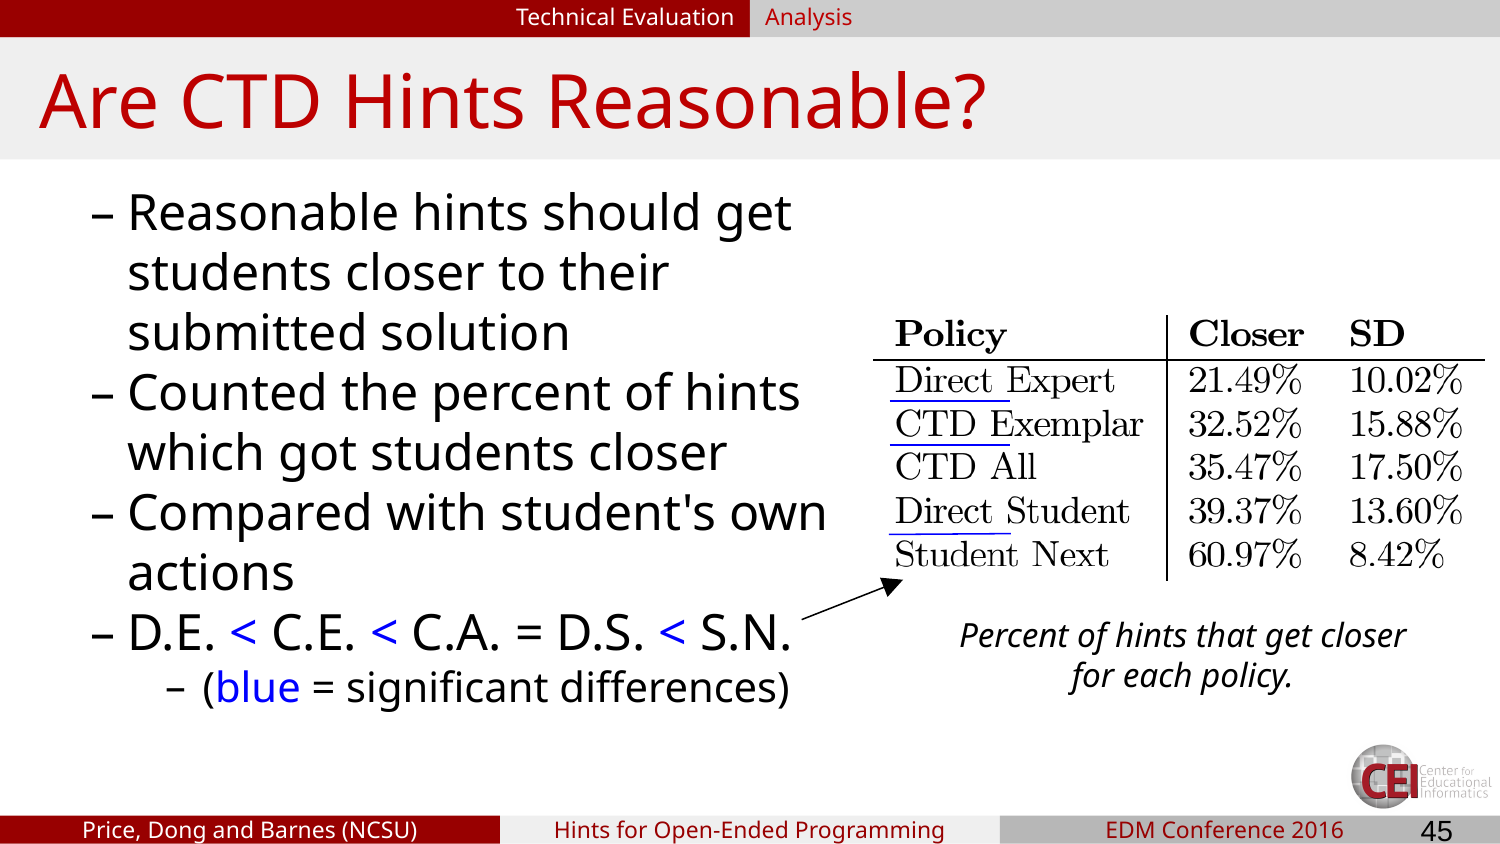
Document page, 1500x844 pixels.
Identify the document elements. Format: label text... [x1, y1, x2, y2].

title Are CTD Hints Reasonable? [24, 37, 1475, 160]
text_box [801, 579, 904, 620]
subtitle Analysis [750, 0, 1500, 33]
subtitle Technical Evaluation [0, 0, 750, 33]
text_box Percent of hints that get closer for each policy. [940, 599, 1426, 653]
list Reasonable hints should get students closer to their submitted solution Counted the percent of hints which got students closer Compared with student's own actions D.E. < C.E. < C.A. = D.S. < S.N. (blue = significant differences) [37, 165, 907, 738]
picture [871, 292, 1486, 587]
picture [1339, 735, 1500, 818]
slide_number ‹#› [1405, 816, 1500, 844]
